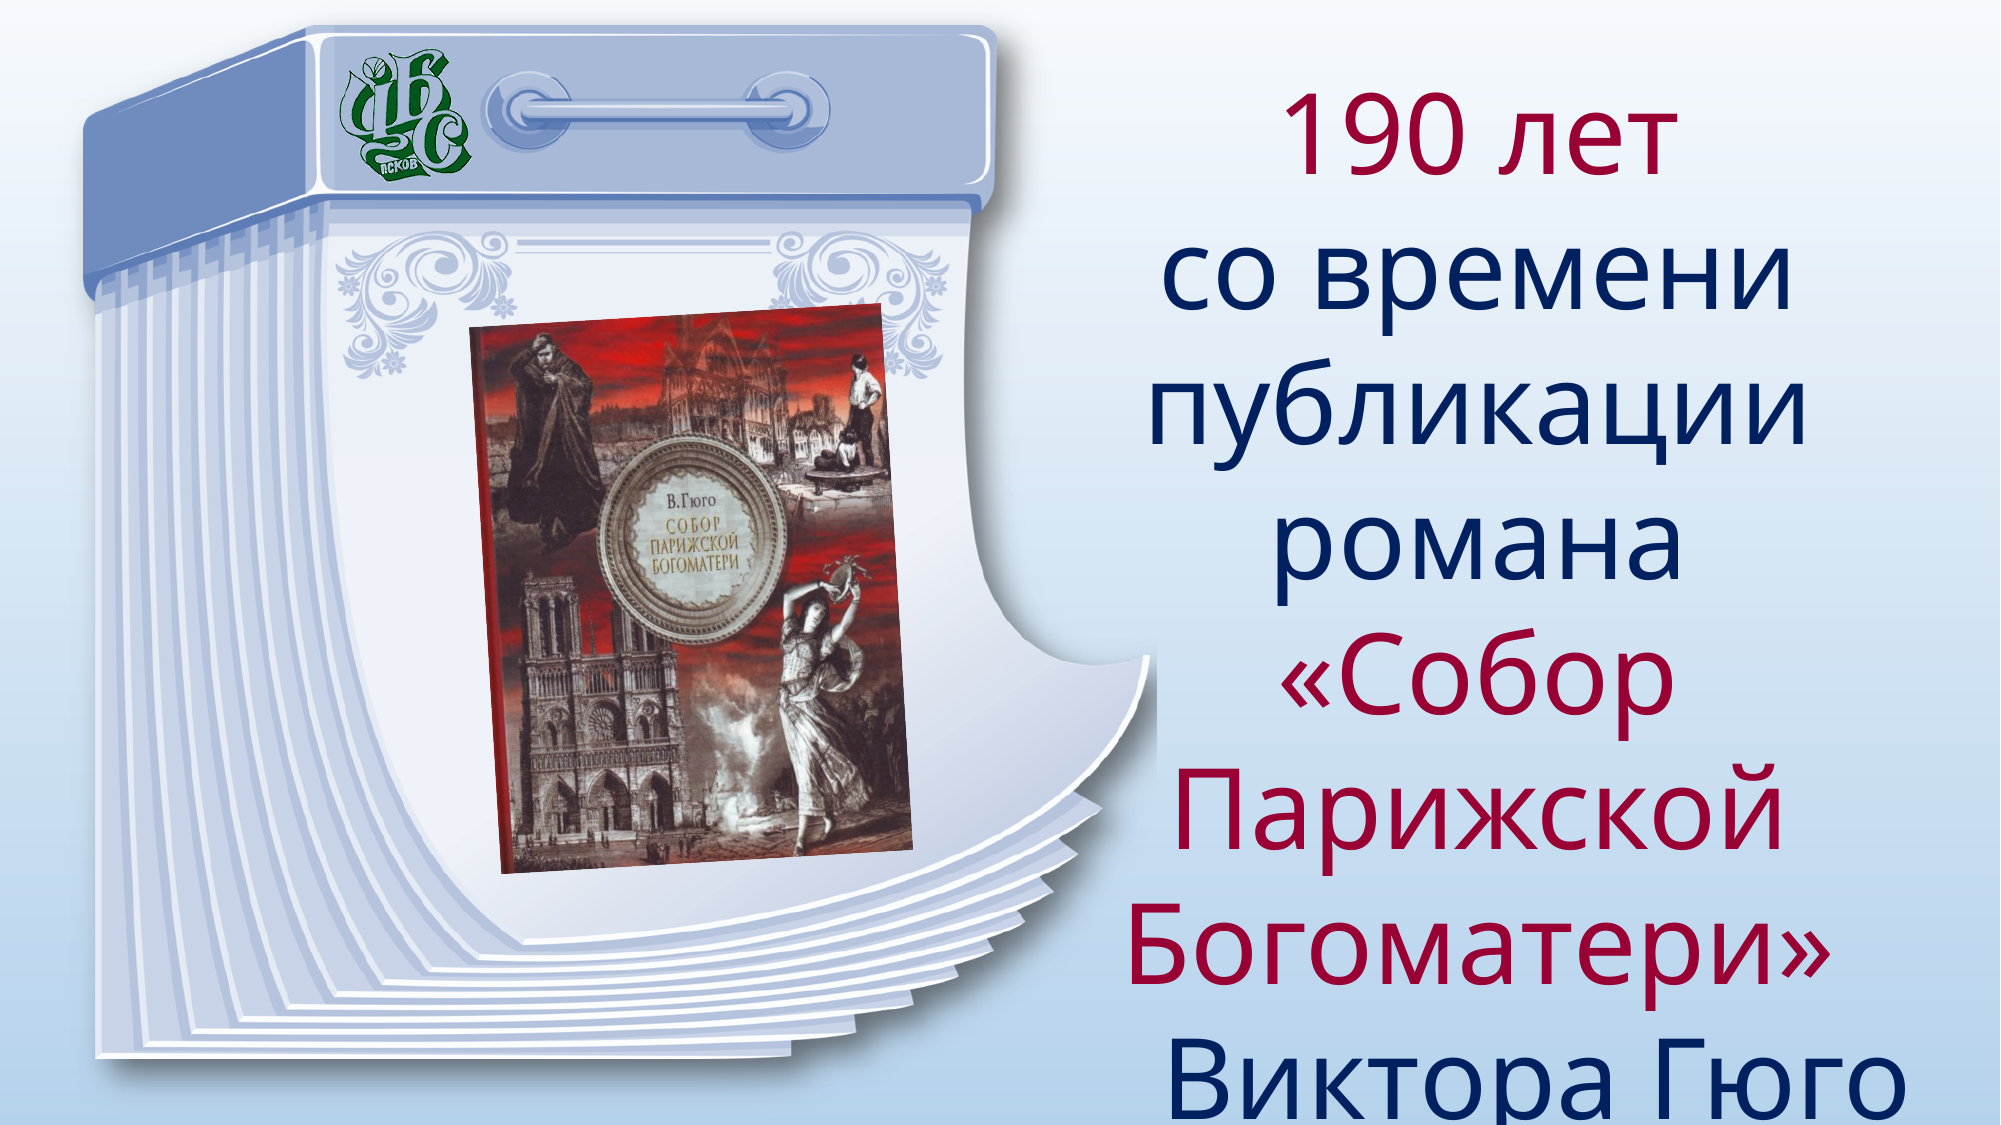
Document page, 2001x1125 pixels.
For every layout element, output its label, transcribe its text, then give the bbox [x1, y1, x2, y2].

picture [0, 0, 1157, 1125]
text_box 190 лет со времени публикации романа «Собор Парижской Богоматери» Виктора Гюго (1831) [1157, 54, 1945, 1125]
